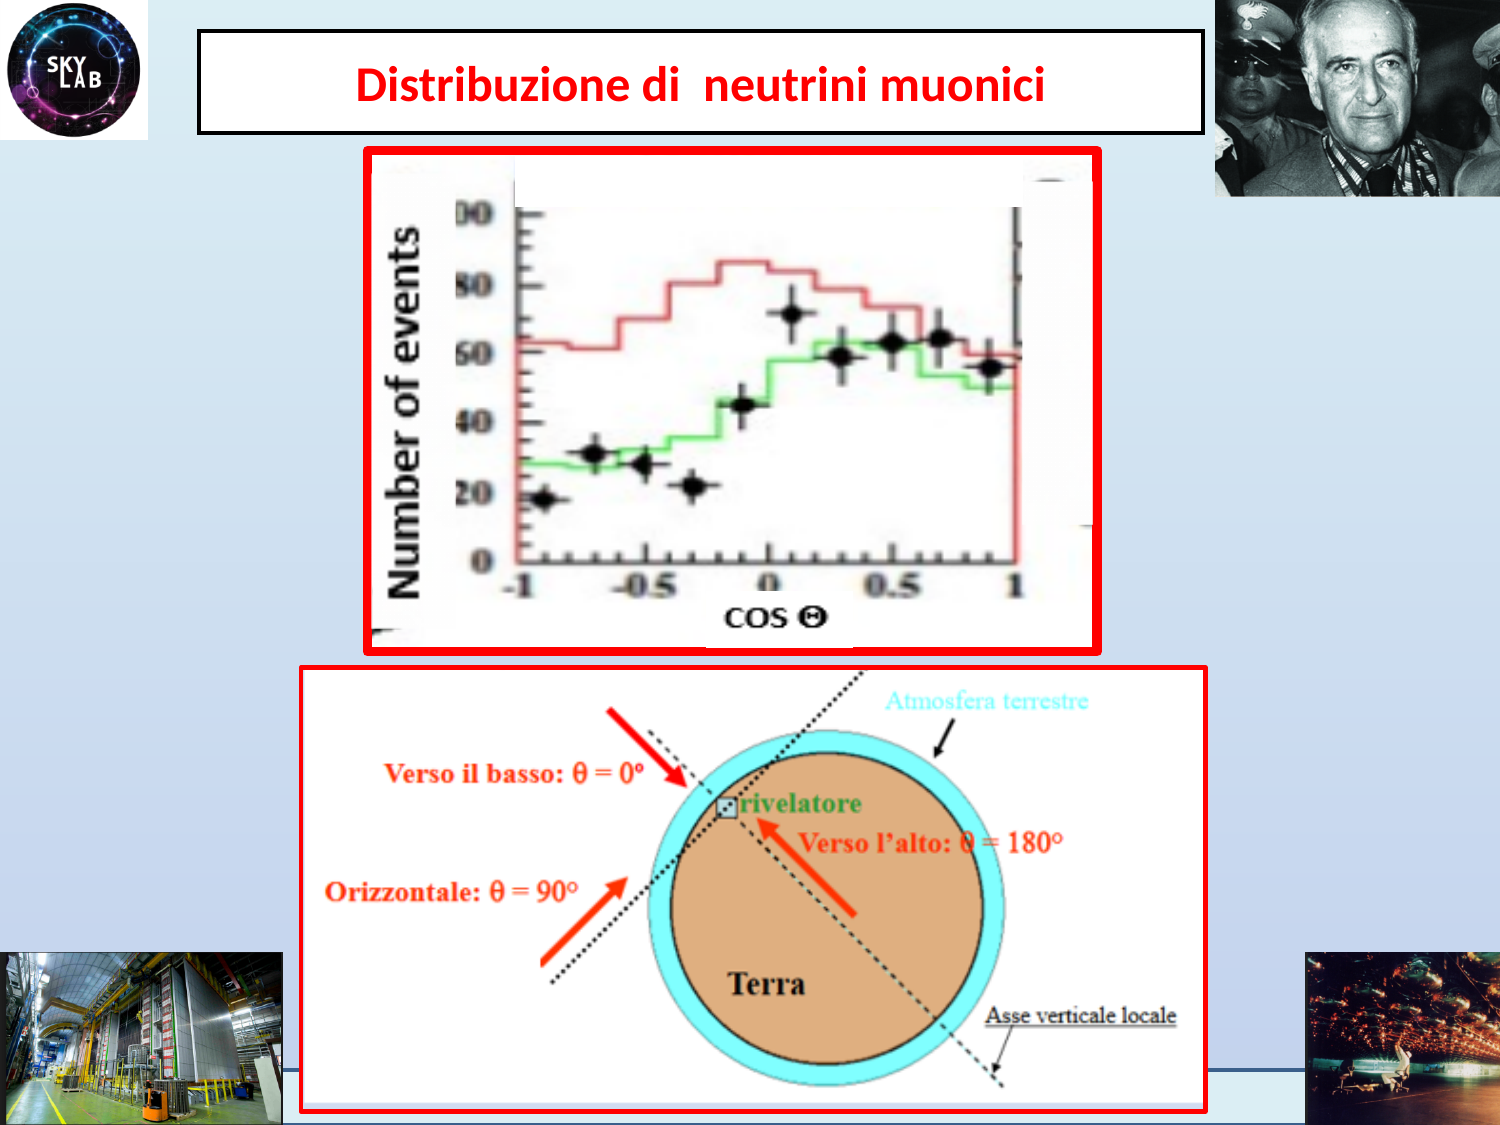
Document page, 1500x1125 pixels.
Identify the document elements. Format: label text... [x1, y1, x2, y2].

picture [705, 591, 853, 648]
title Distribuzione di neutrini muonici [197, 29, 1205, 135]
picture [303, 669, 1204, 1110]
picture [1215, 0, 1500, 197]
picture [1305, 952, 1500, 1125]
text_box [371, 155, 1093, 648]
picture [0, 0, 148, 140]
picture [0, 952, 283, 1125]
